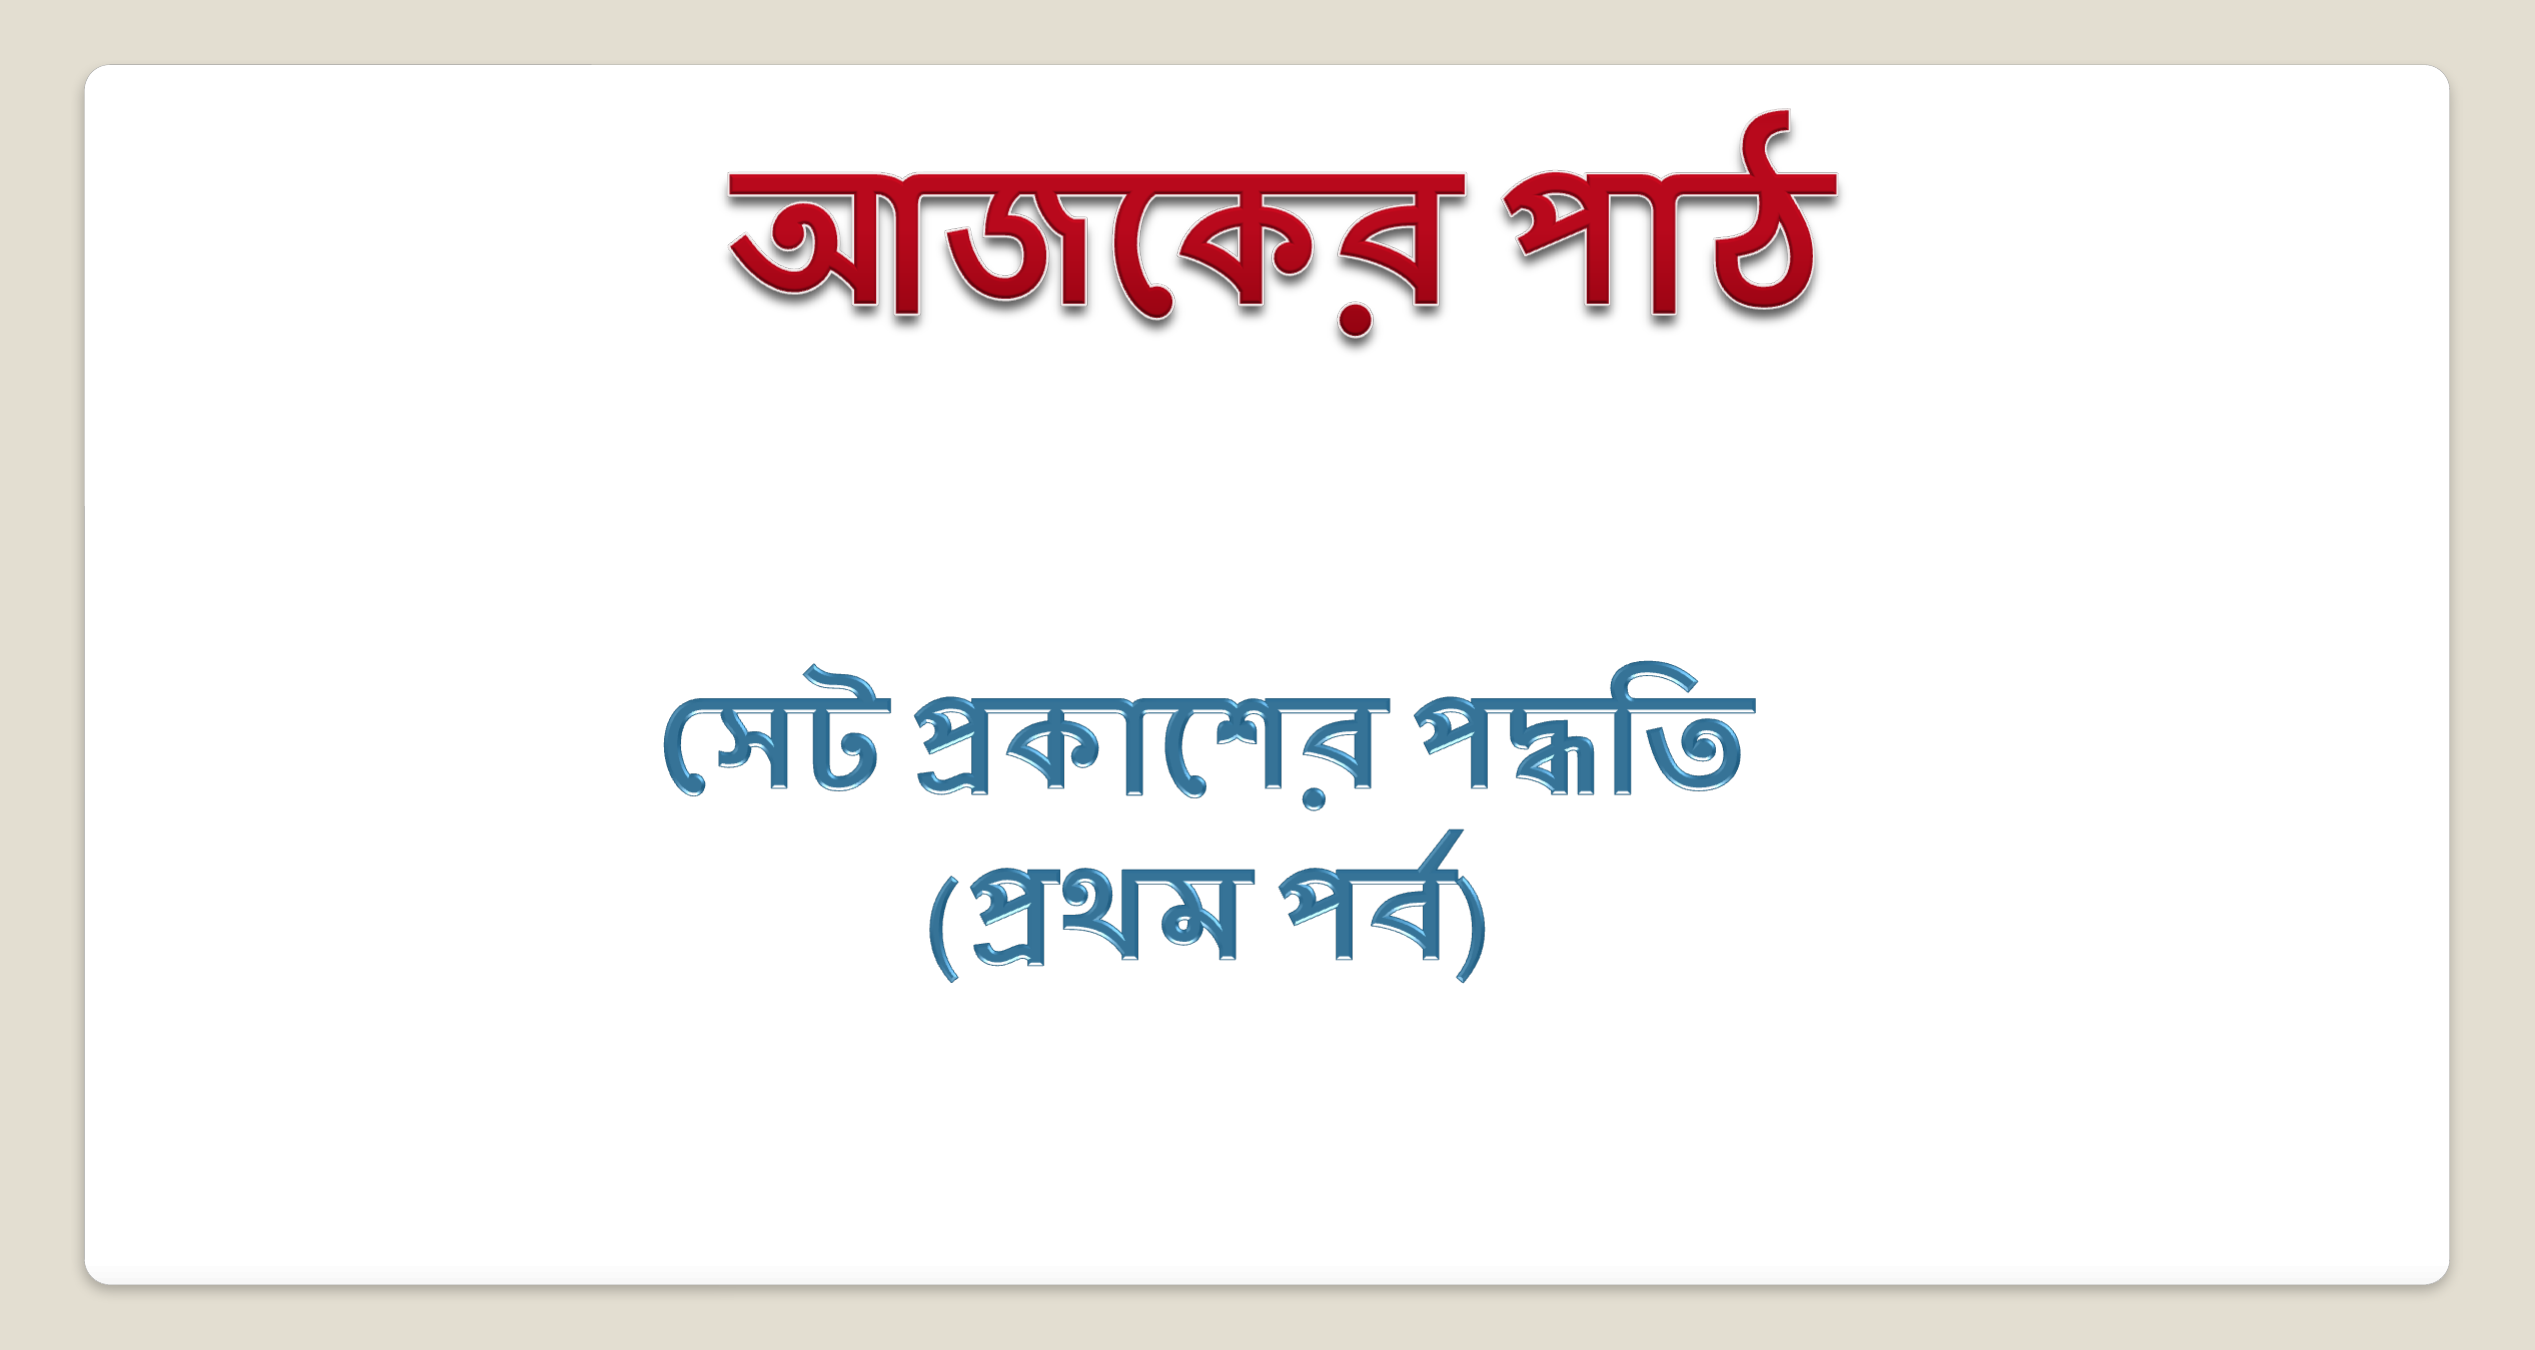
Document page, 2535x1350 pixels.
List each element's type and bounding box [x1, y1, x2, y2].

picture [592, 62, 1968, 413]
picture [579, 624, 1835, 1023]
